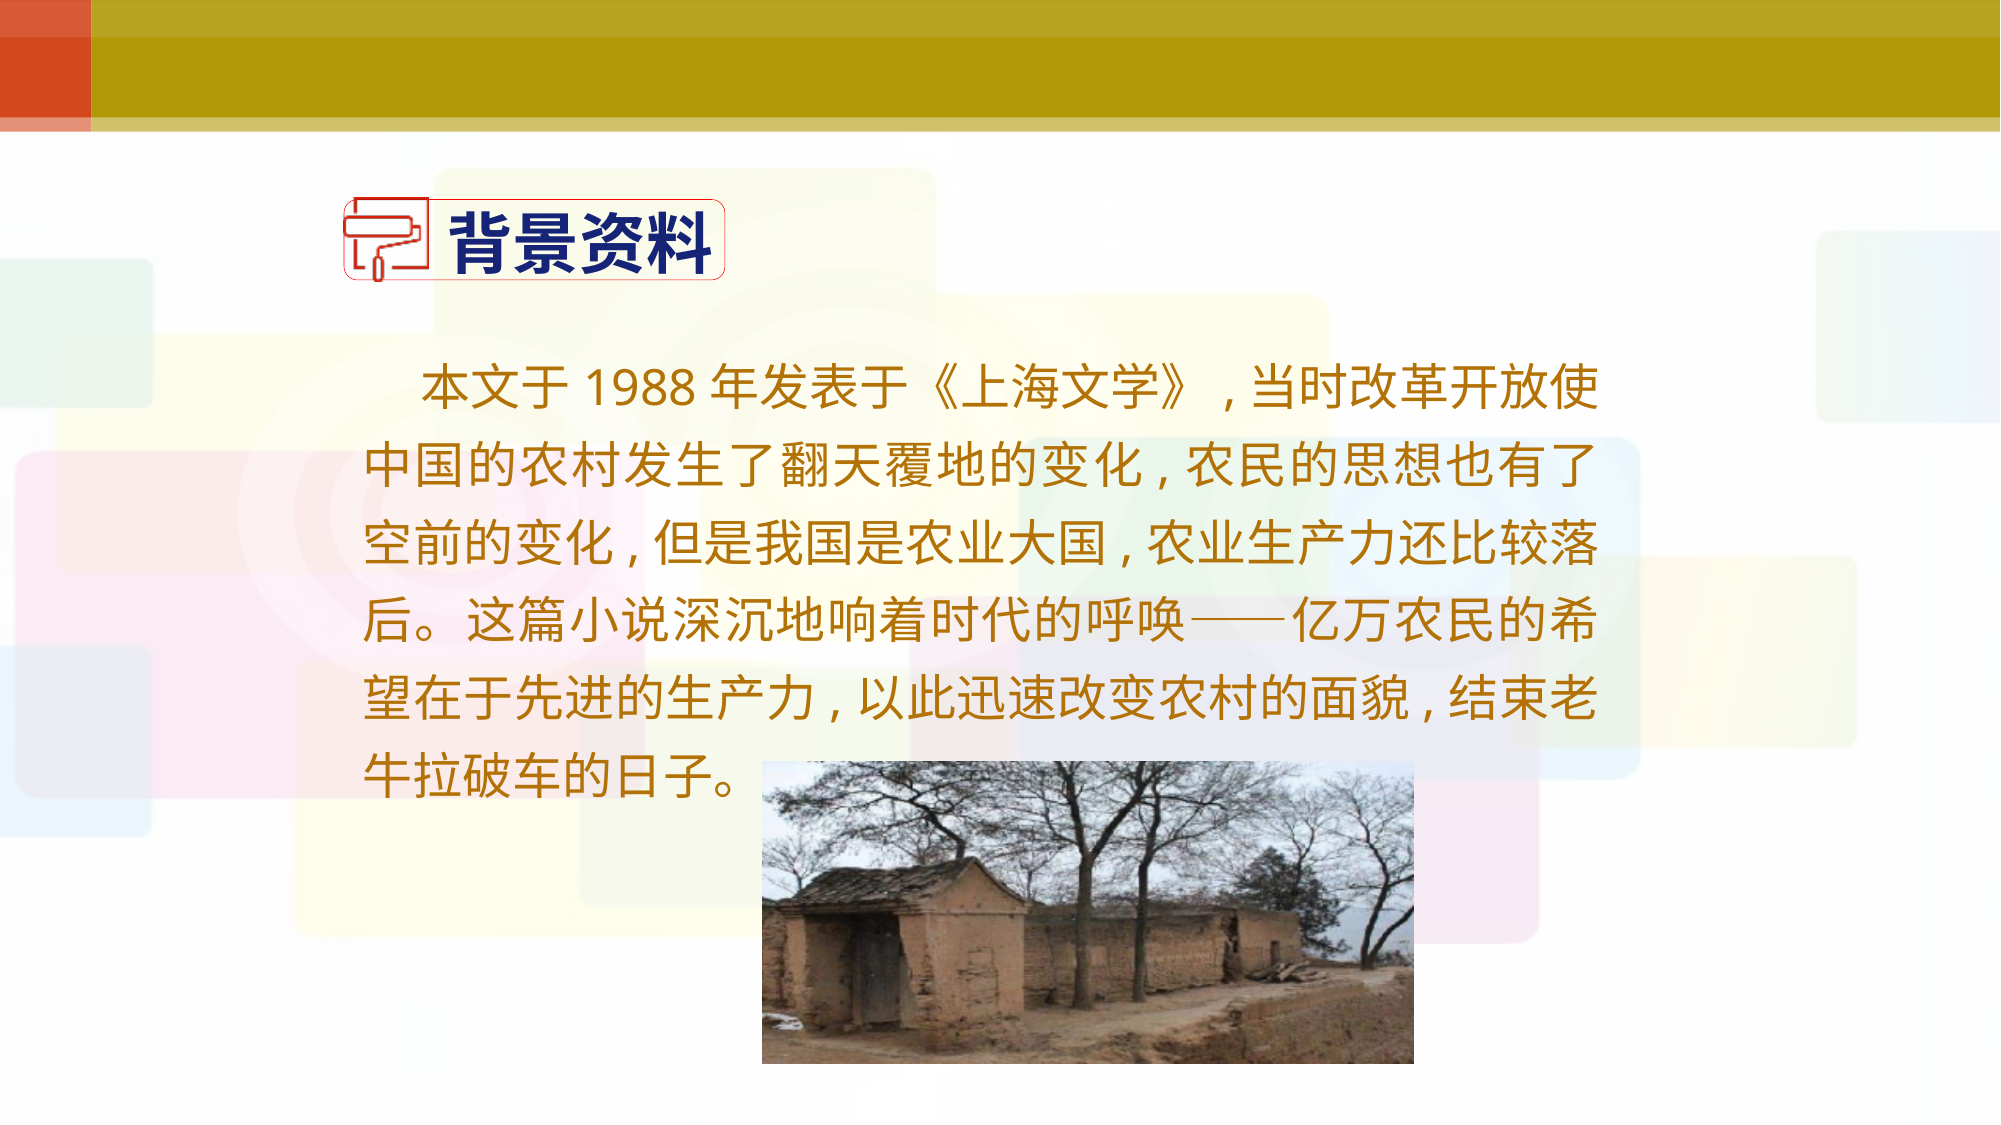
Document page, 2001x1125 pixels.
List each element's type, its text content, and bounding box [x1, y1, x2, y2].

text_box 背景资料 [431, 194, 783, 290]
list 本文于1988年发表于《上海文学》,当时改革开放使中国的农村发生了翻天覆地的变化,农民的思想也有了空前的变化,但是我国是农业大国,农业生产力还比较落后。这篇小说深沉地响着时代的呼唤——亿万农民的希望在于先进的生产力,以此迅速改变农村的面貌,结束老牛拉破车的日子。 [351, 331, 1612, 913]
picture [343, 197, 429, 283]
picture [762, 761, 1414, 1064]
